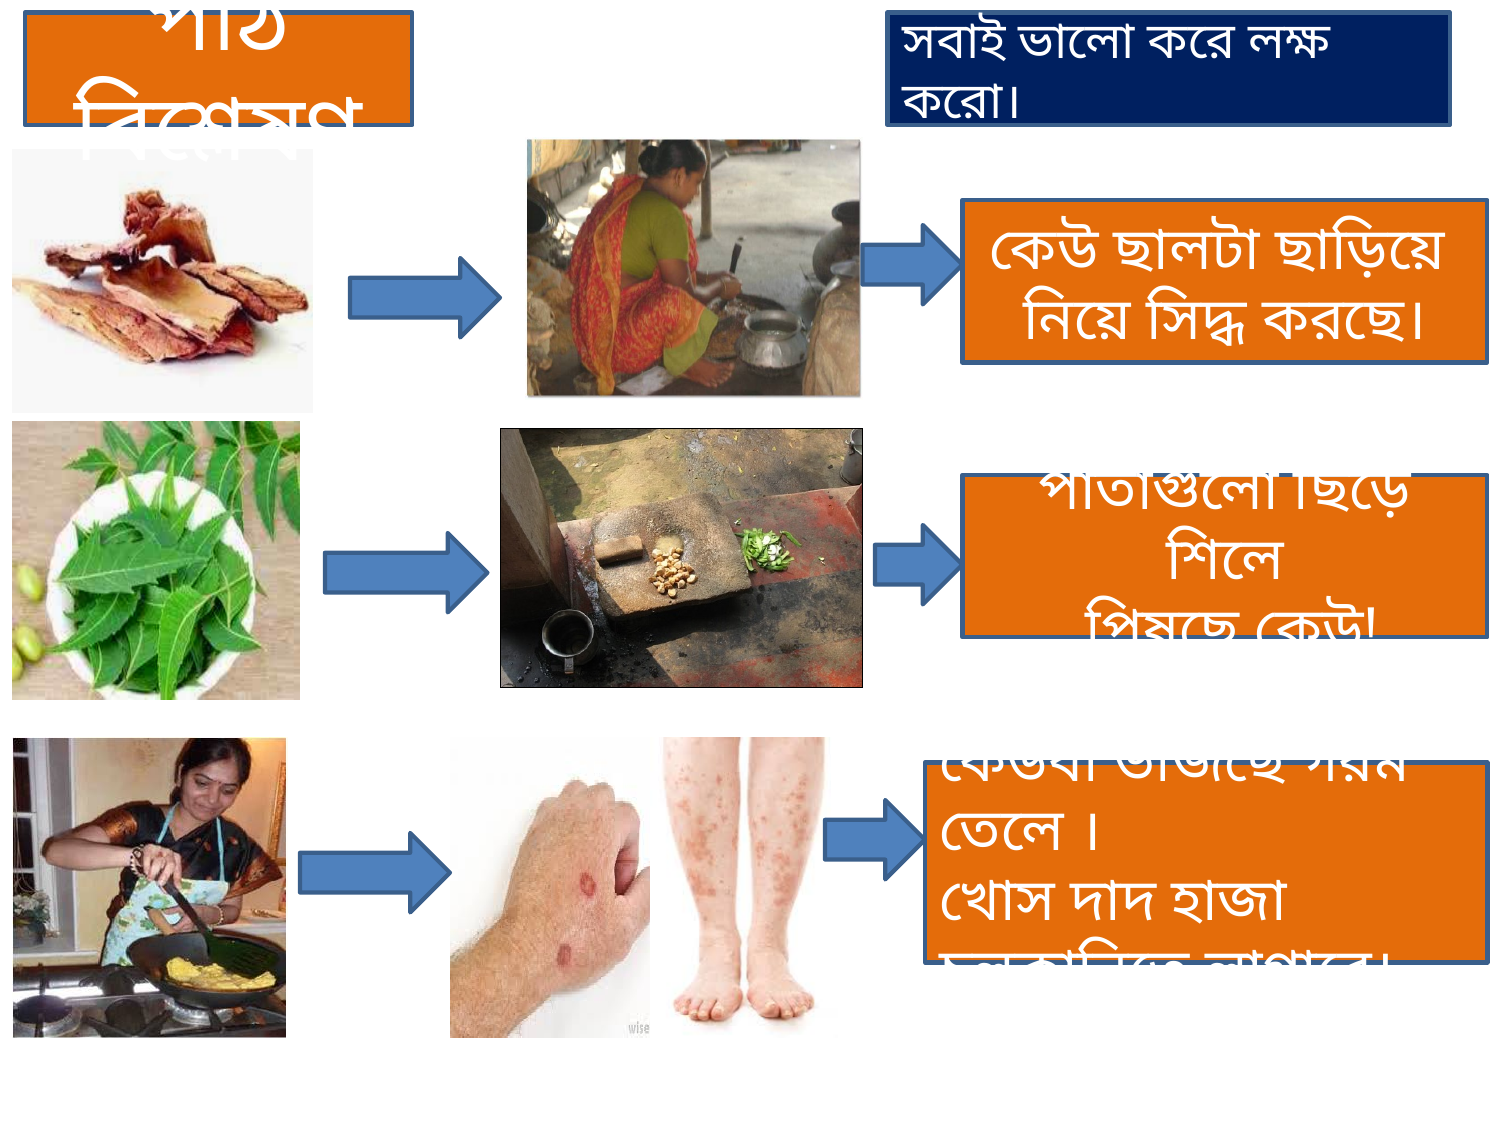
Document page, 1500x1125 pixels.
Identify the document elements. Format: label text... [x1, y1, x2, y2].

text_box [347, 256, 503, 340]
text_box [322, 530, 490, 615]
text_box সবাই ভালো করে লক্ষ করো। [885, 10, 1452, 127]
text_box কেউবা ভাজছে গরম তেলে । খোস দাদ হাজা চুলকানিতে লাগাবে। [923, 760, 1490, 965]
picture [12, 420, 301, 701]
text_box [872, 523, 965, 607]
text_box কেউ ছালটা ছাড়িয়ে নিয়ে সিদ্ধ করছে। [960, 198, 1489, 365]
text_box পাতাগুলো ছিঁড়ে শিলে পিষছে কেউ! [960, 473, 1489, 639]
text_box [841, 798, 928, 882]
picture [524, 137, 863, 401]
text_box [297, 830, 444, 915]
picture [12, 149, 313, 413]
text_box [866, 223, 965, 307]
text_box পাঠ বিশ্লেষণ [23, 10, 414, 127]
picture [12, 737, 288, 1038]
picture [449, 737, 838, 1038]
picture [499, 427, 863, 688]
